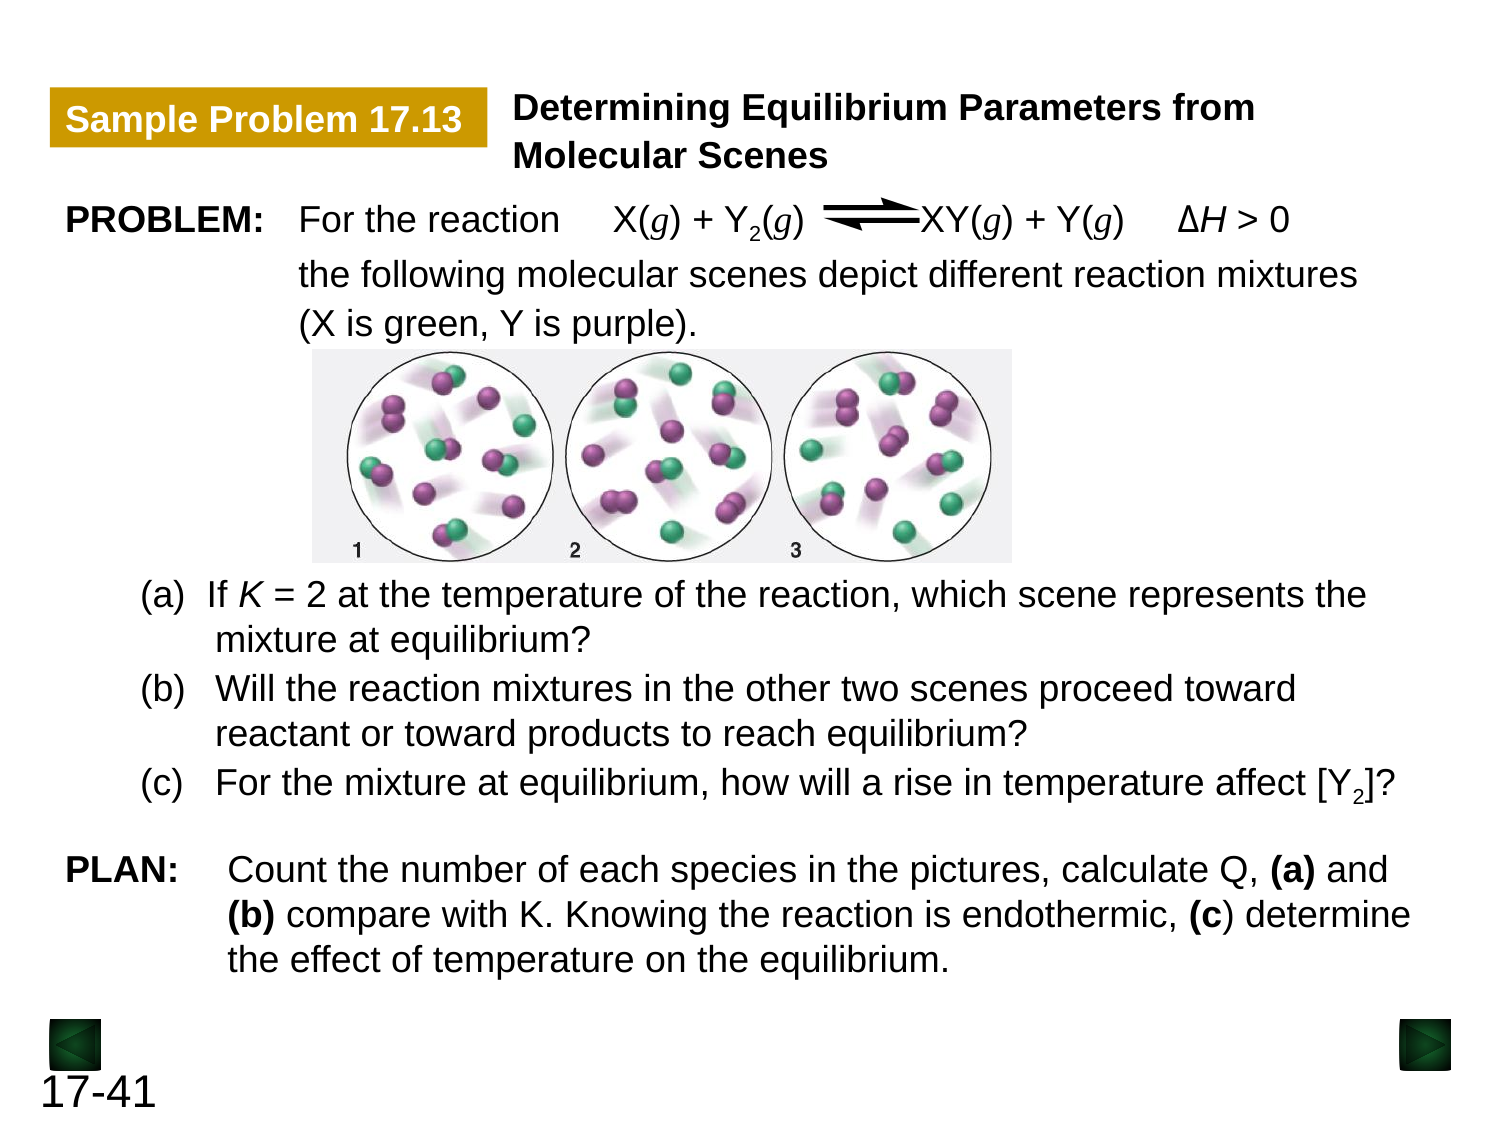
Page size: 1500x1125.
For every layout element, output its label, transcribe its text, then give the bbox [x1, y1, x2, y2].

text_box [49, 837, 1438, 990]
picture [312, 349, 1012, 563]
text_box Sample Problem 17.13 [49, 87, 488, 148]
text_box (a) If K = 2 at the temperature of the reaction, which scene represents the mixture at equilibrium? Will the reaction mixtures in the other two scenes proceed toward reactant or toward products to reach equilibrium? For the mixture at equilibrium, how will a rise in temperature affect [Y2]? [125, 562, 1438, 817]
text_box Determining Equilibrium Parameters from Molecular Scenes [512, 74, 1413, 184]
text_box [49, 187, 1426, 347]
